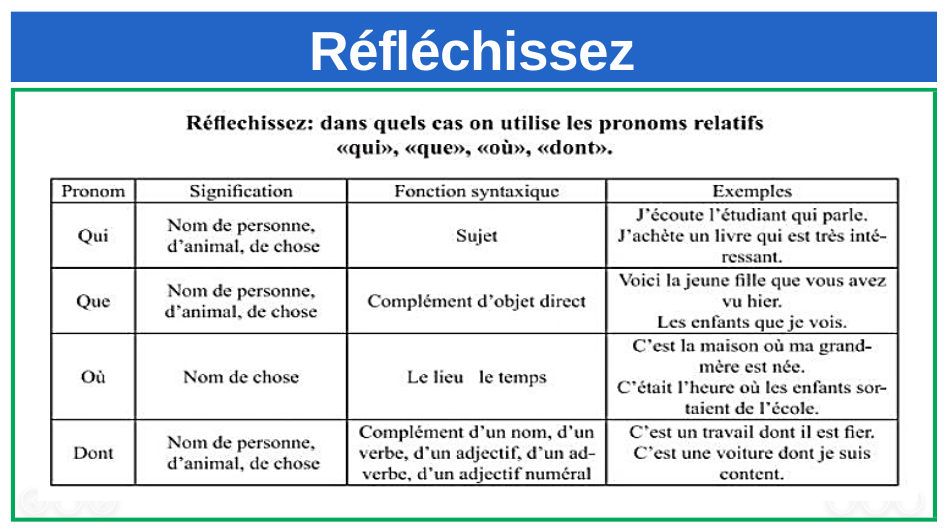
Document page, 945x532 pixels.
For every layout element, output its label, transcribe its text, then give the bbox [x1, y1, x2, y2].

title Réfléchissez [70, 21, 874, 85]
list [38, 101, 918, 501]
